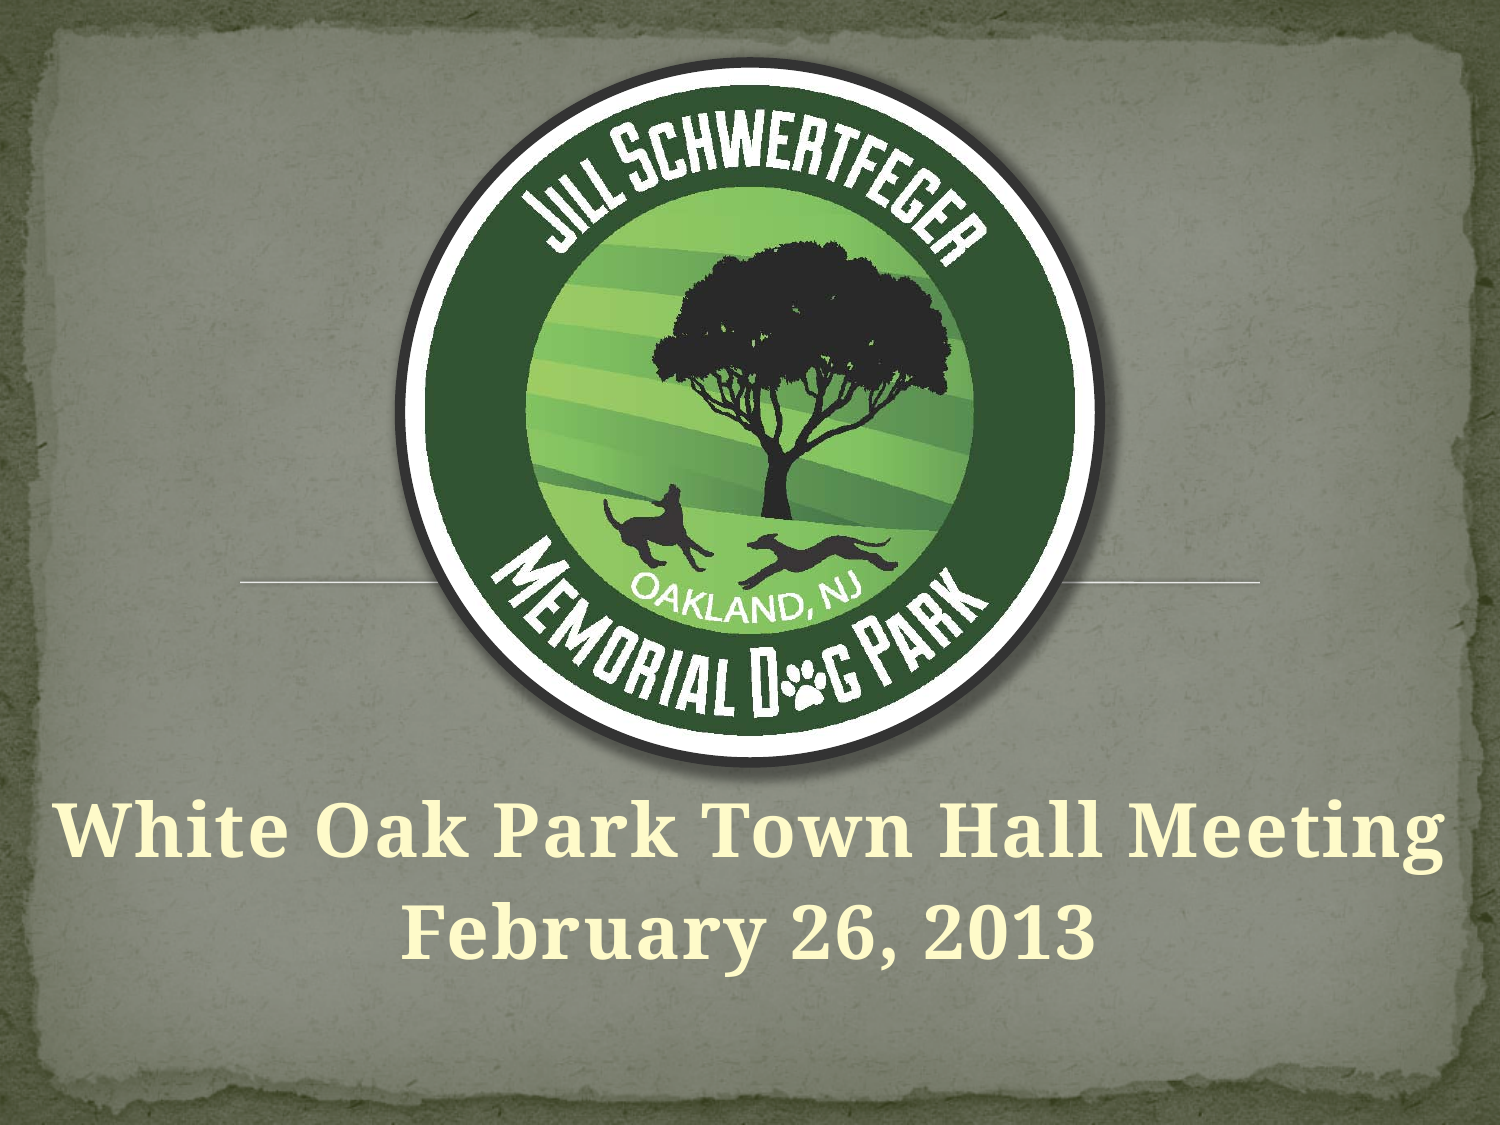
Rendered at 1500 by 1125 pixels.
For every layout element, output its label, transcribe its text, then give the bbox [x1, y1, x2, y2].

subtitle White Oak Park Town Hall Meeting February 26, 2013 [0, 774, 1500, 963]
picture [400, 63, 1101, 763]
